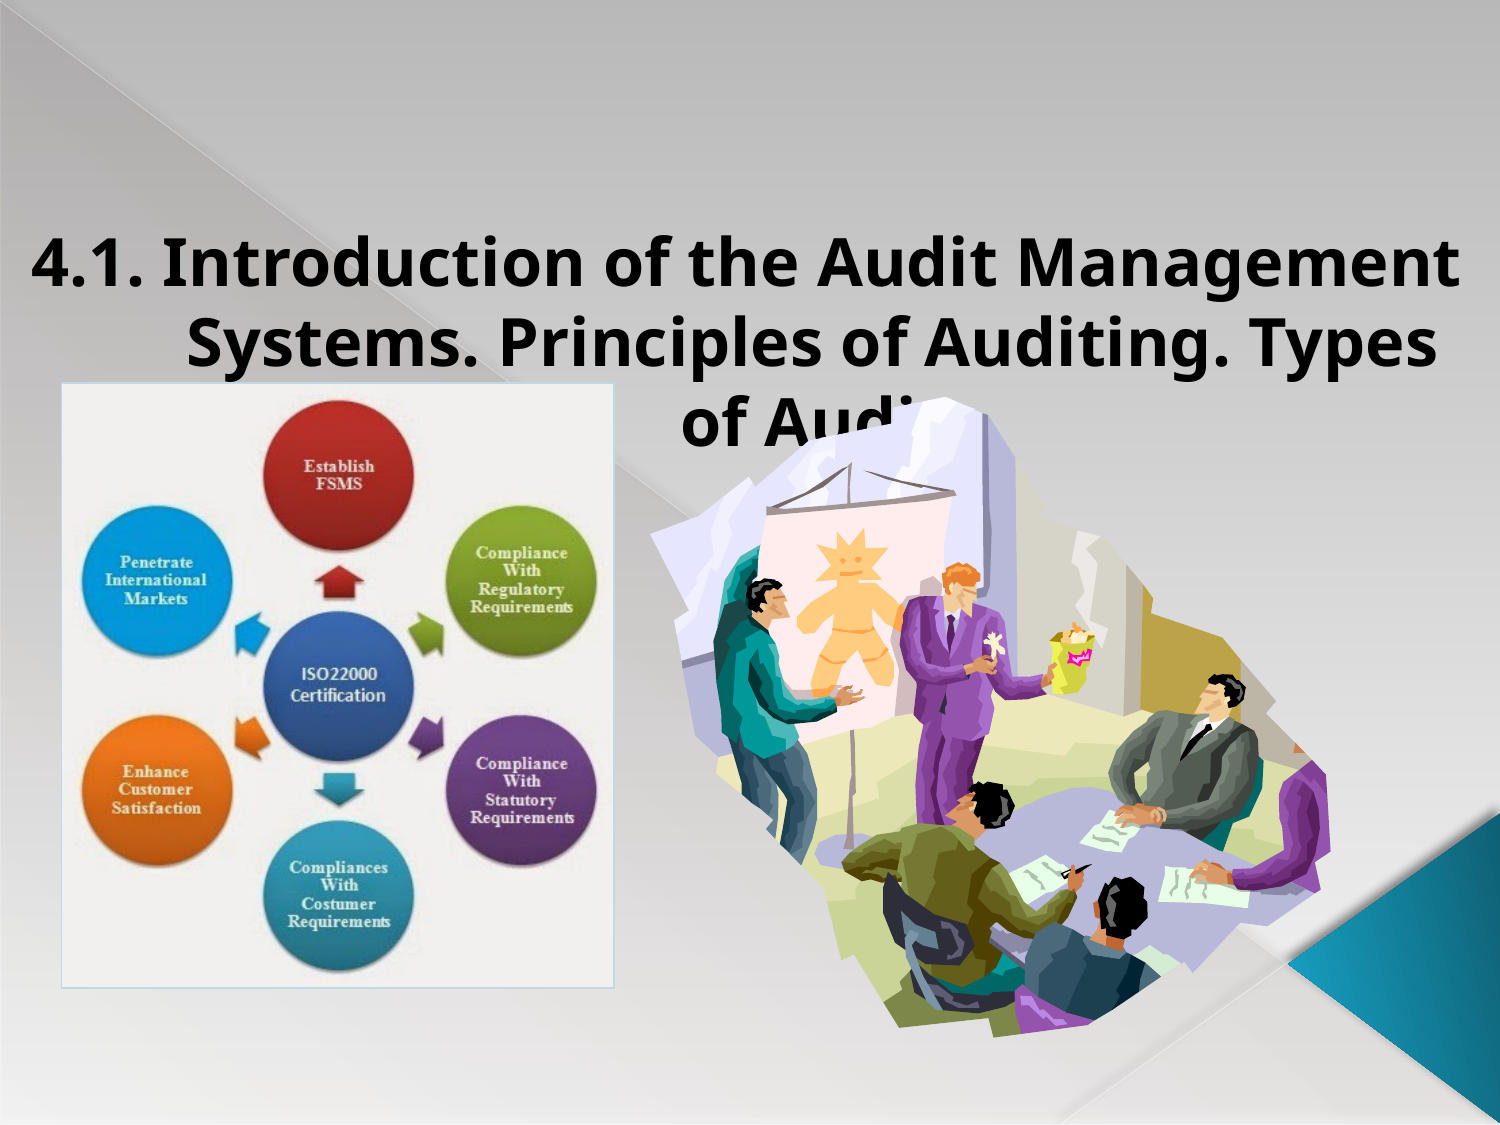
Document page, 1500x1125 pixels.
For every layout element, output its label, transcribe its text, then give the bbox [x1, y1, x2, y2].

picture [62, 383, 614, 988]
picture [649, 387, 1341, 1048]
text_box 4.1. Introduction of the Audit Management Systems. Principles of Auditing. Types of Audit [0, 212, 1500, 475]
